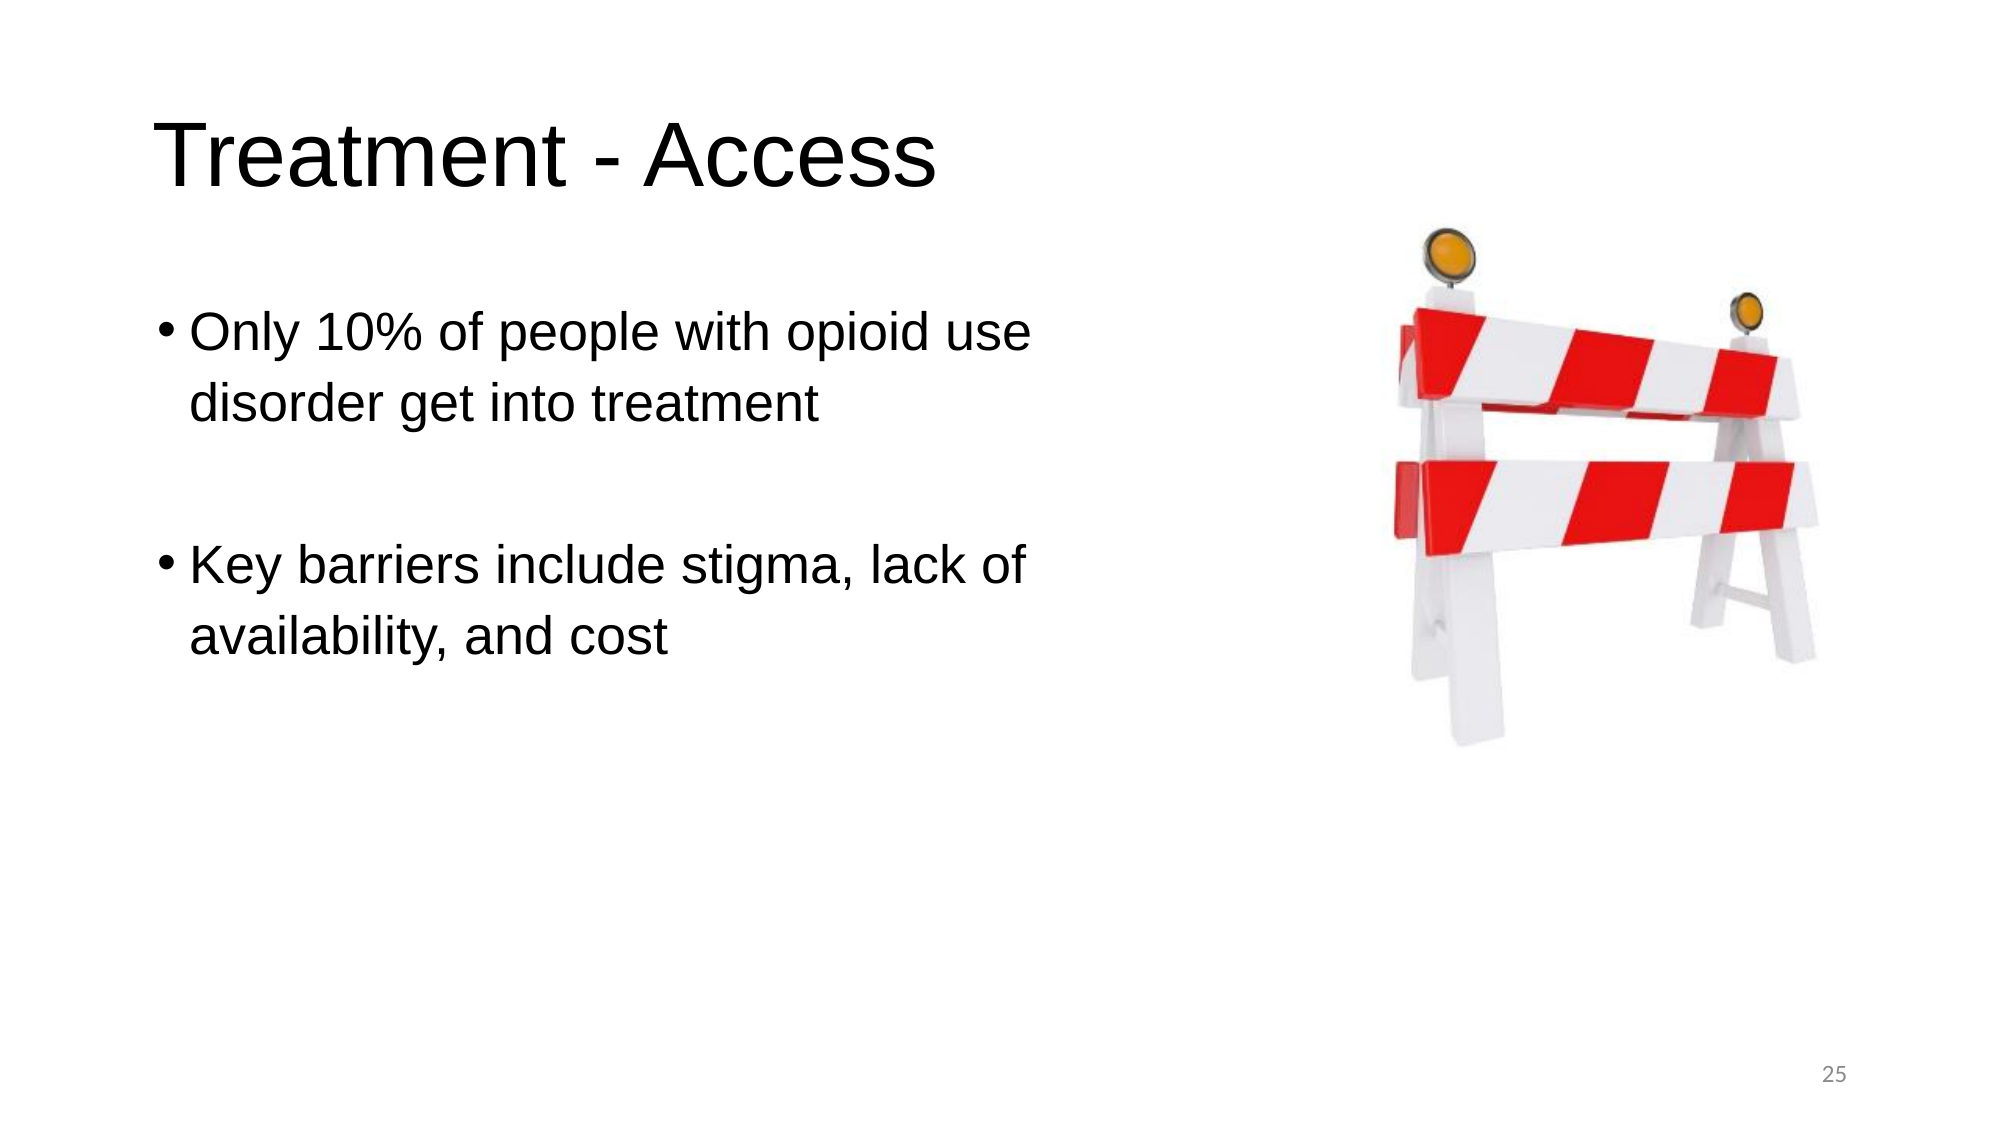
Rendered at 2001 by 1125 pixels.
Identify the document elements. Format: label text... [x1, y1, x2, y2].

list Only 10% of people with opioid use disorder get into treatment Key barriers include stigma, lack of availability, and cost [76, 282, 1249, 674]
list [1307, 199, 1968, 756]
title Treatment - Access [137, 92, 1488, 221]
slide_number 25 [1412, 1042, 1863, 1103]
